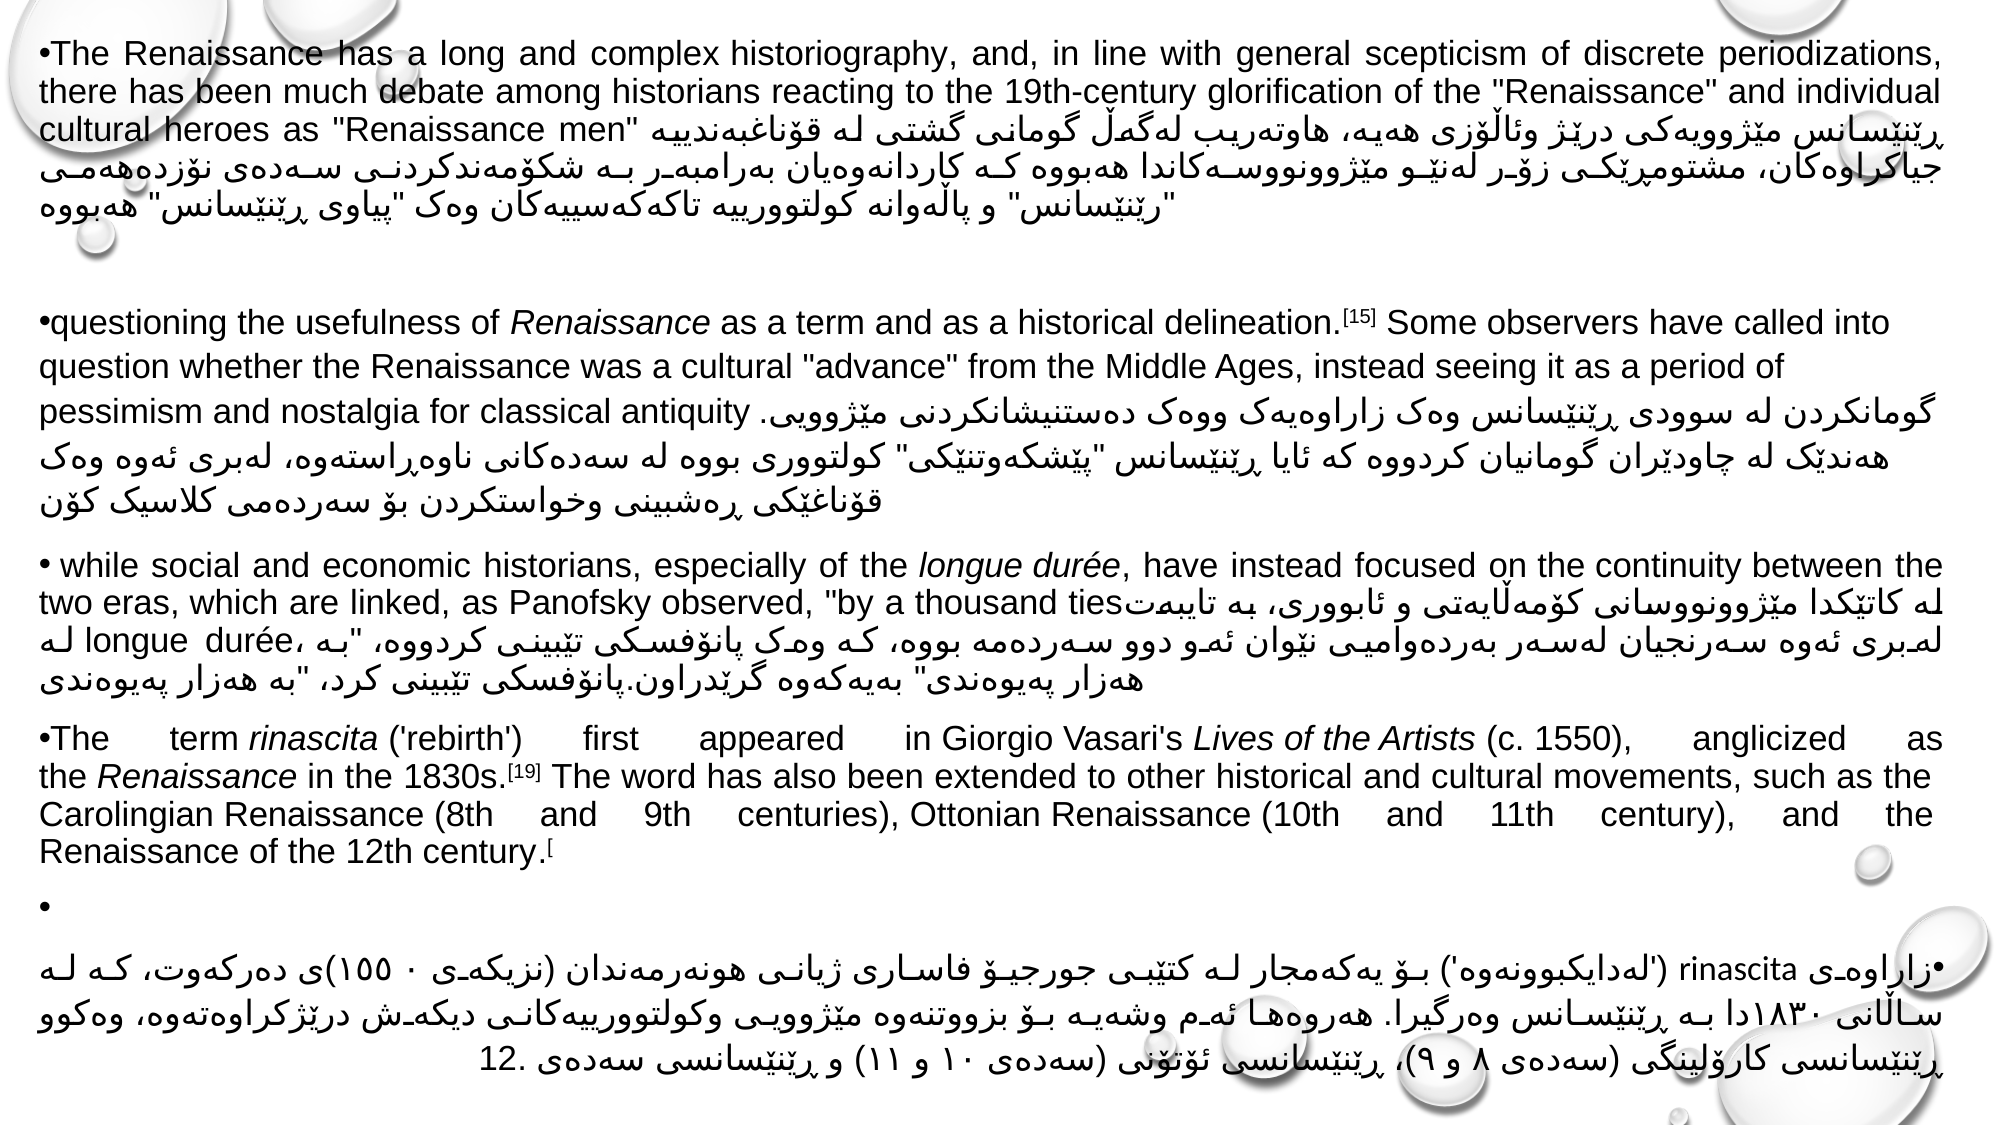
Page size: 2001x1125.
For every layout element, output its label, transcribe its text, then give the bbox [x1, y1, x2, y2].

list The Renaissance has a long and complex historiography, and, in line with general scepticism of discrete periodizations, there has been much debate among historians reacting to the 19th-century glorification of the "Renaissance" and individual cultural heroes as "Renaissance men" ڕێنێسانس مێژوویه‌كی درێژ وئاڵۆزی هەیە، هاوتەریب لەگەڵ گومانی گشتی لە قۆناغبەندییە جیاکراوەکان، مشتومڕێکی زۆر لەنێو مێژوونووسەکاندا هەبووە کە کاردانەوەیان بەرامبەر بە شکۆمەندکردنی سەدەی نۆزدەهەمی "رێنێسانس" و پاڵەوانە کولتوورییە تاکەکەسییەکان وەک "پیاوی ڕێنێسانس" هەبووە questioning the usefulness of Renaissance as a term and as a historical delineation.[15] Some observers have called into question whether the Renaissance was a cultural "advance" from the Middle Ages, instead seeing it as a period of pessimism and nostalgia for classical antiquity گومانكردن لە سوودی ڕێنێسانس وەک زاراوەیەک ووەک ده‌ستنیشانكردنی مێژوویی. هەندێک لە چاودێران گومانیان کردووە کە ئایا ڕێنێسانس "پێشکەوتنێکی" کولتووری بووە لە سەدەکانی ناوەڕاستەوە، لەبری ئەوە وەک قۆناغێکی ڕەشبینی وخواستكردن بۆ سه‌رده‌می کلاسیک كۆن while social and economic historians, especially of the longue durée, have instead focused on the continuity between the two eras, which are linked, as Panofsky observed, "by a thousand tiesلە کاتێکدا مێژوونووسانی کۆمەڵایەتی و ئابووری، بە تایبەت لە longue durée، لەبری ئەوە سەرنجیان لەسەر بەردەوامیی نێوان ئەو دوو سەردەمە بووە، کە وەک پانۆفسکی تێبینی کردووە، "بە هەزار پەیوەندی" بەیەکەوە گرێدراون.پانۆفسکی تێبینی کرد، "بە هەزار پەیوەندی The term rinascita ('rebirth') first appeared in Giorgio Vasari's Lives of the Artists (c. 1550), anglicized as the Renaissance in the 1830s.[19] The word has also been extended to other historical and cultural movements, such as the Carolingian Renaissance (8th and 9th centuries), Ottonian Renaissance (10th and 11th century), and the Renaissance of the 12th century.[ زاراوەی rinascita ('لەدایکبوونەوە') بۆ یەکەمجار لە کتێبی جورجیۆ فاساری ژیانی هونەرمەندان (نزیکەی ١٥٥٠)ی دەرکەوت، کە لە ساڵانی ١٨٣٠دا بە ڕێنێسانس وەرگیرا. هەروەها ئەم وشەیە بۆ بزووتنەوە مێژوویی وکولتوورییەکانی دیکەش درێژکراوەتەوە، وەکوو ڕێنێسانسی کارۆلینگی (سەدەی ٨ و ٩)، ڕێنێسانسی ئۆتۆنی (سەدەی ١٠ و ١١) و ڕێنێسانسی سەدەی .12 [23, 28, 1959, 1094]
picture [0, 0, 2000, 1125]
